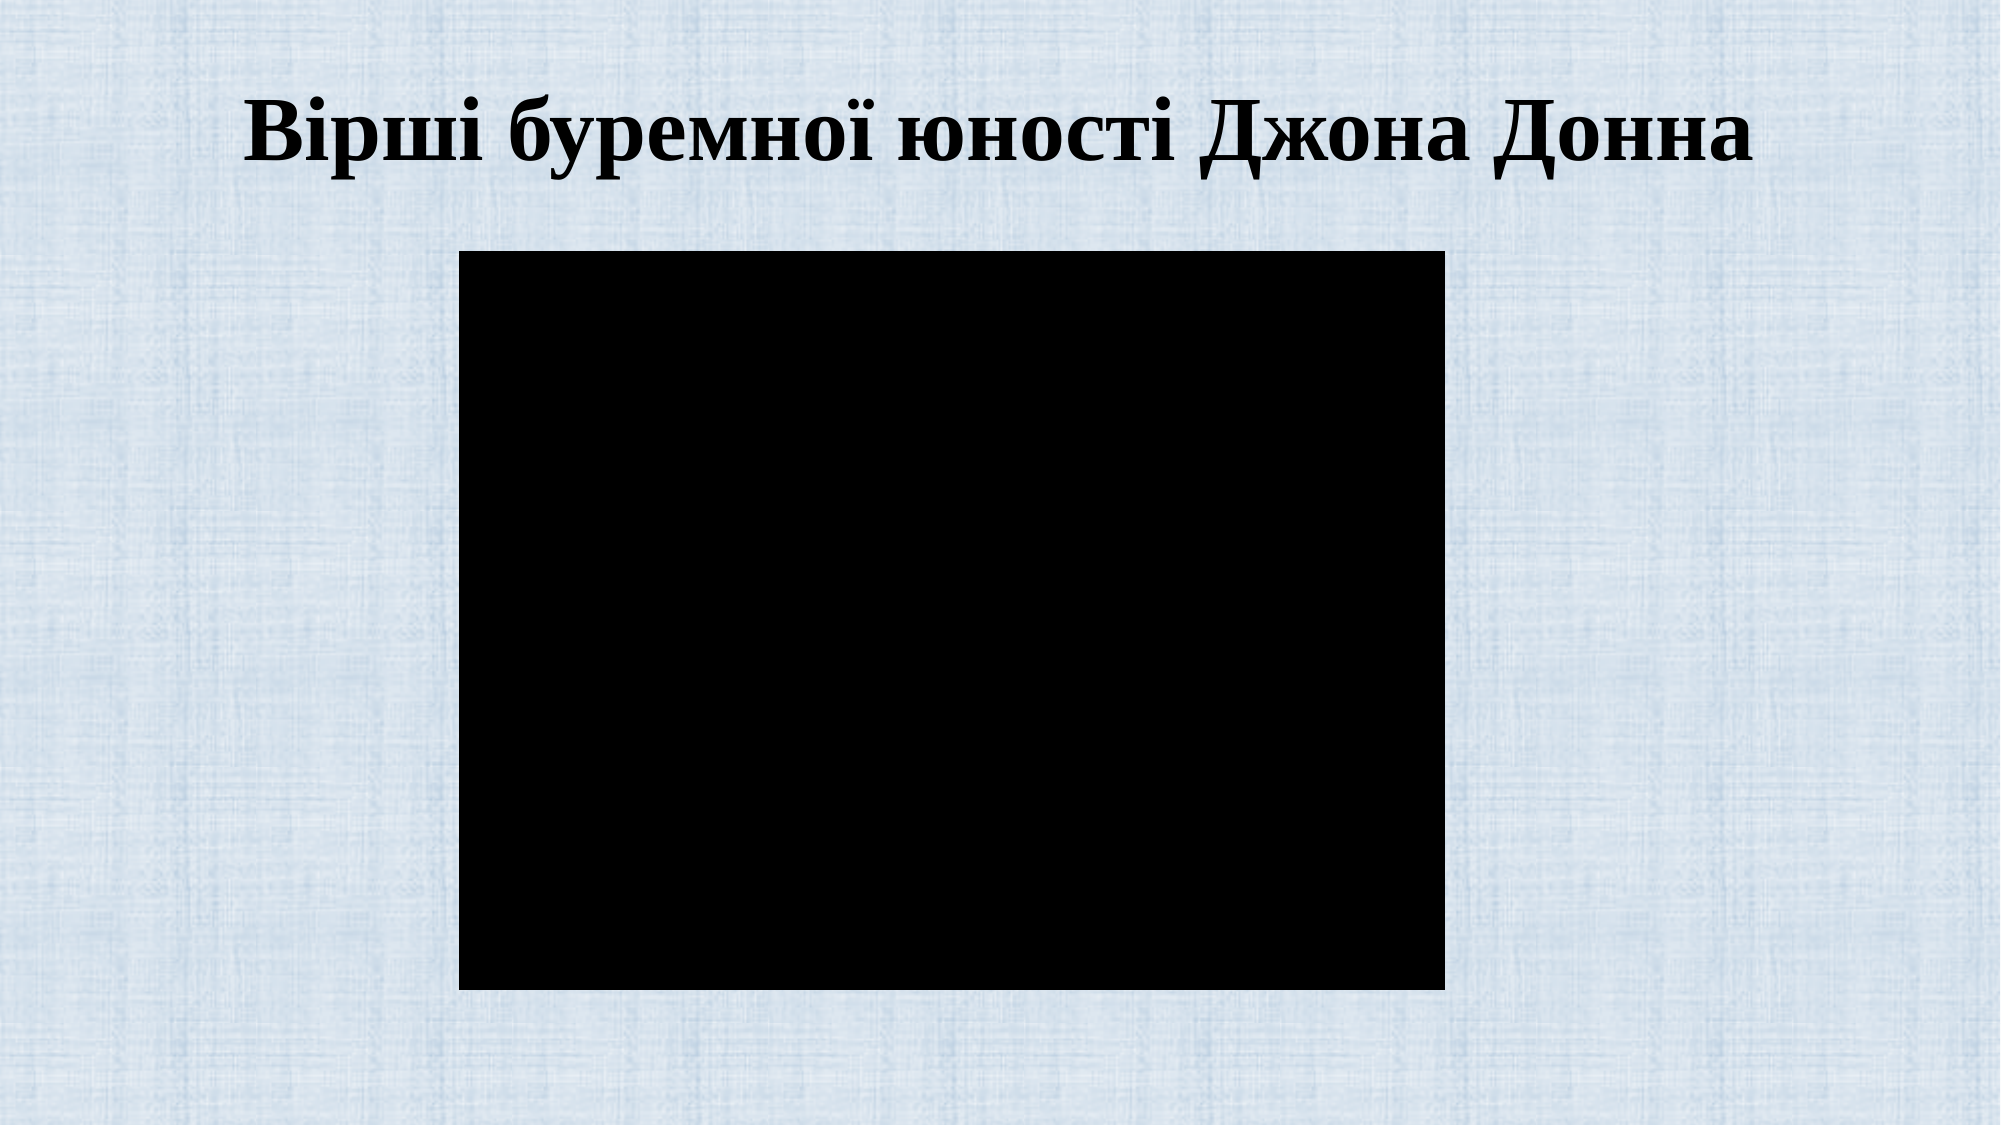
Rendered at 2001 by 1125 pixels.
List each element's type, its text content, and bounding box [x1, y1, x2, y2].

title Вірші буремної юності Джона Донна [137, 32, 1863, 229]
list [459, 250, 1446, 991]
